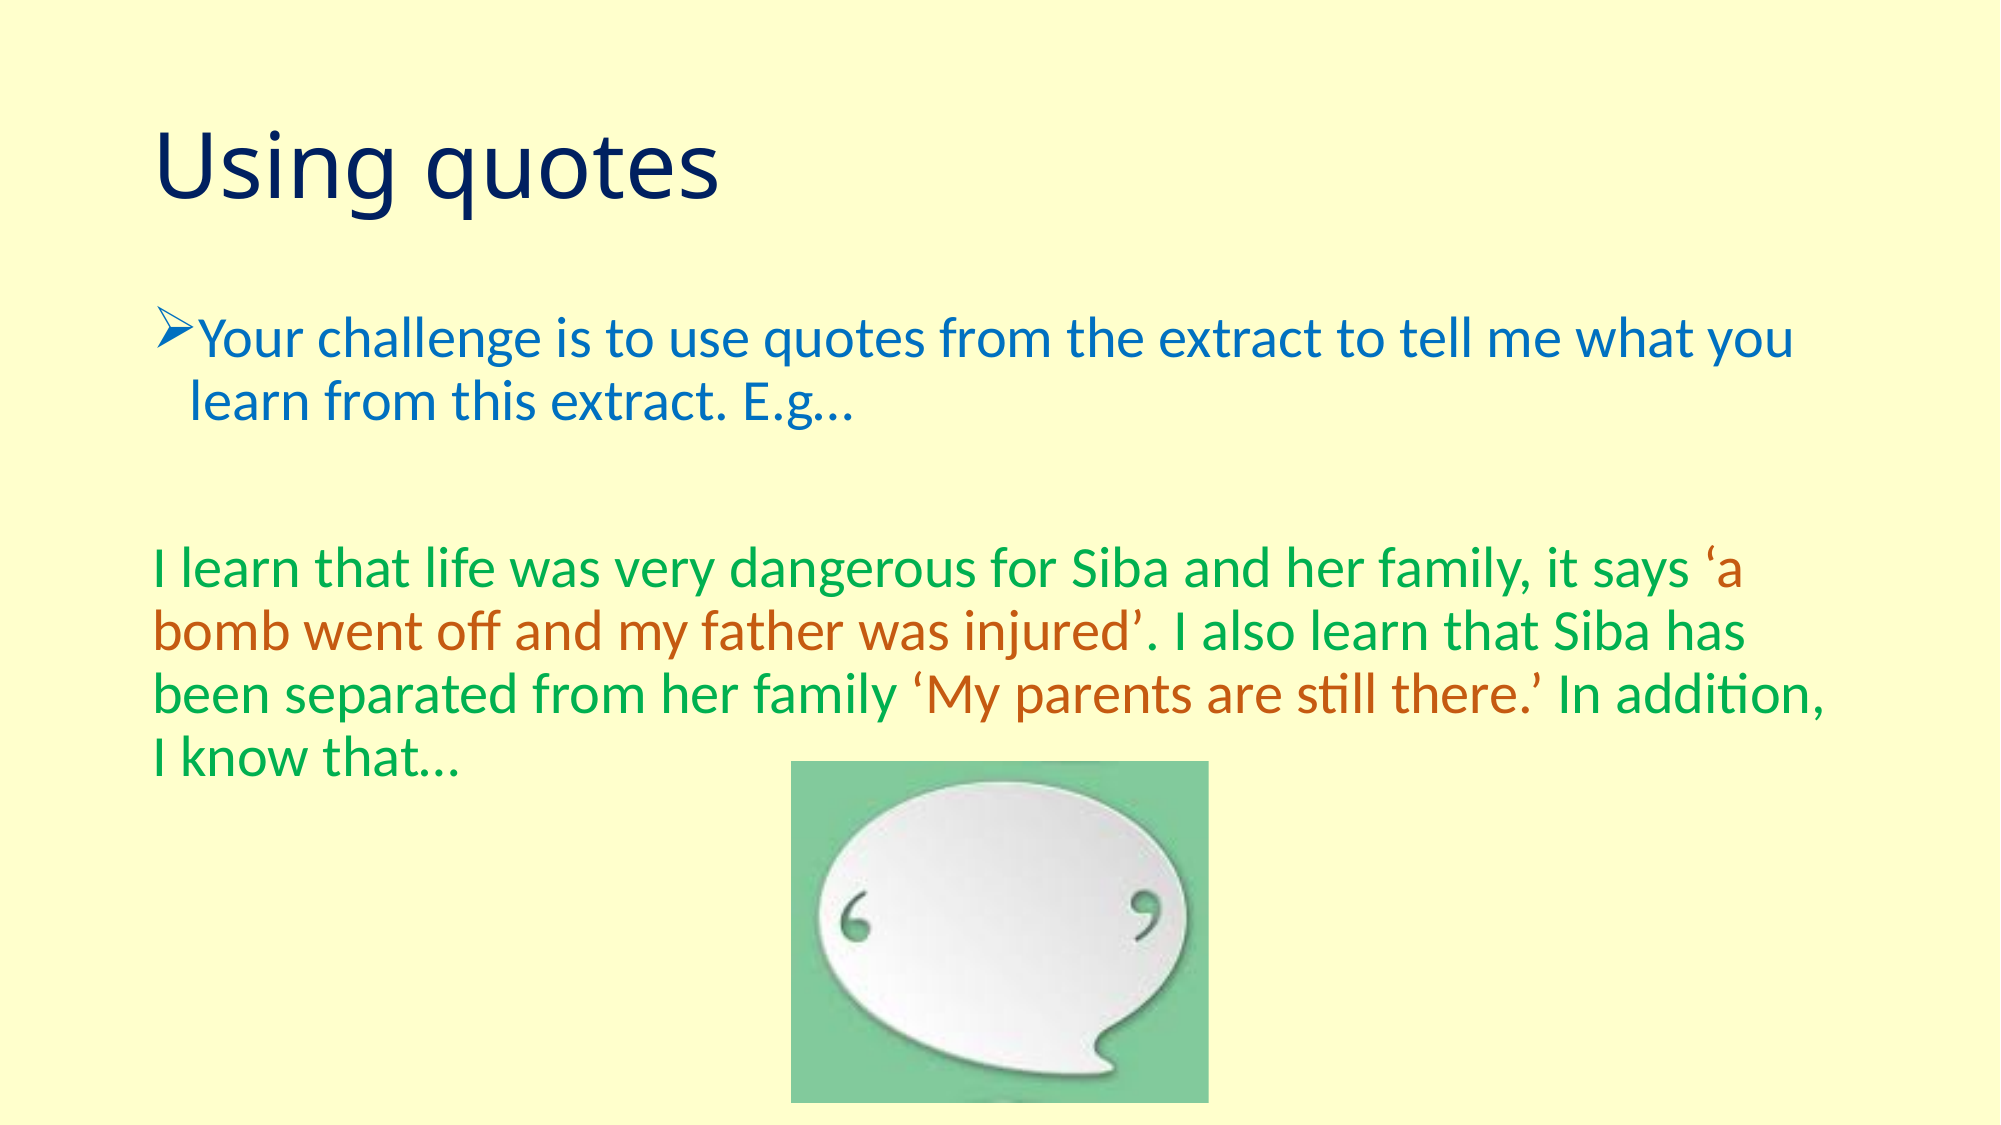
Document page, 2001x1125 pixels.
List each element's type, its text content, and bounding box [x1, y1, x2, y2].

list Your challenge is to use quotes from the extract to tell me what you learn from this extract. E.g… I learn that life was very dangerous for Siba and her family, it says ‘a bomb went off and my father was injured’. I also learn that Siba has been separated from her family ‘My parents are still there.’ In addition, I know that… [137, 299, 1863, 1014]
title Using quotes [137, 59, 1863, 278]
picture [791, 761, 1209, 1103]
